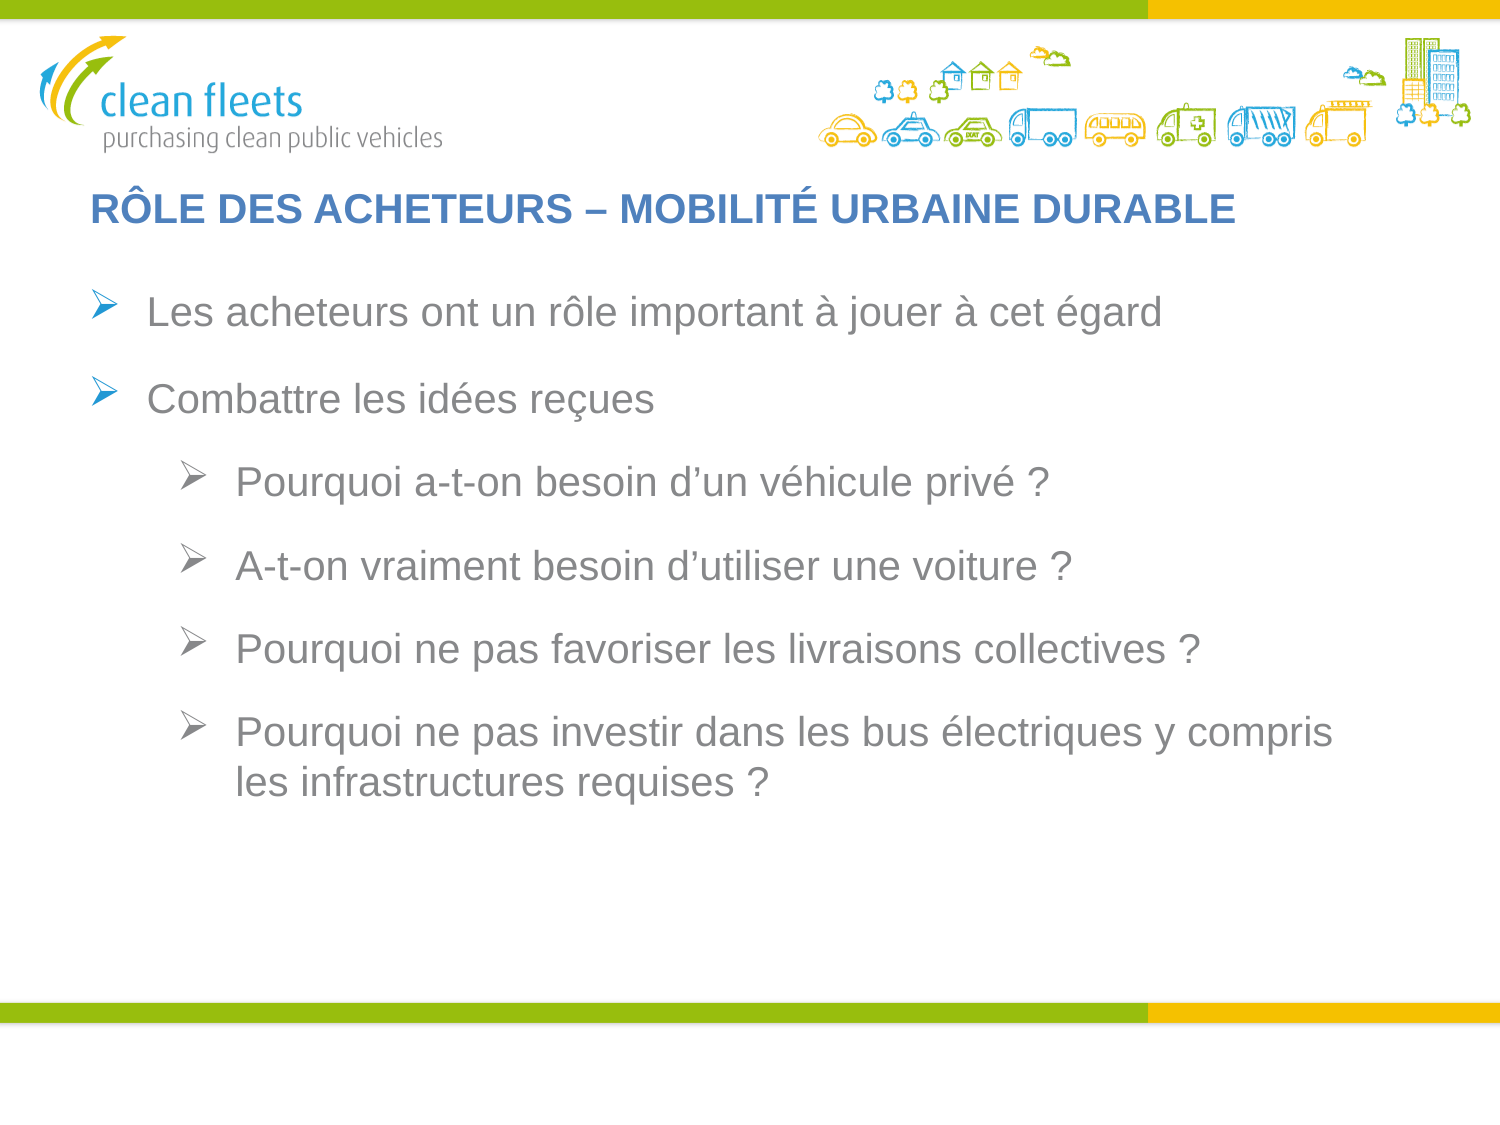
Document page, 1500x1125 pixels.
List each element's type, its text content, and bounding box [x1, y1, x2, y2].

title RÔLE DES ACHETEURS – MOBILITÉ URBAINE DURABLE [74, 173, 1404, 281]
text_box Les acheteurs ont un rôle important à jouer à cet égard Combattre les idées reçues Pourquoi a-t-on besoin d’un véhicule privé ? A-t-on vraiment besoin d’utiliser une voiture ? Pourquoi ne pas favoriser les livraisons collectives ? Pourquoi ne pas investir dans les bus électriques y compris les infrastructures requises ? [29, 277, 1380, 963]
picture [0, 0, 1500, 1125]
